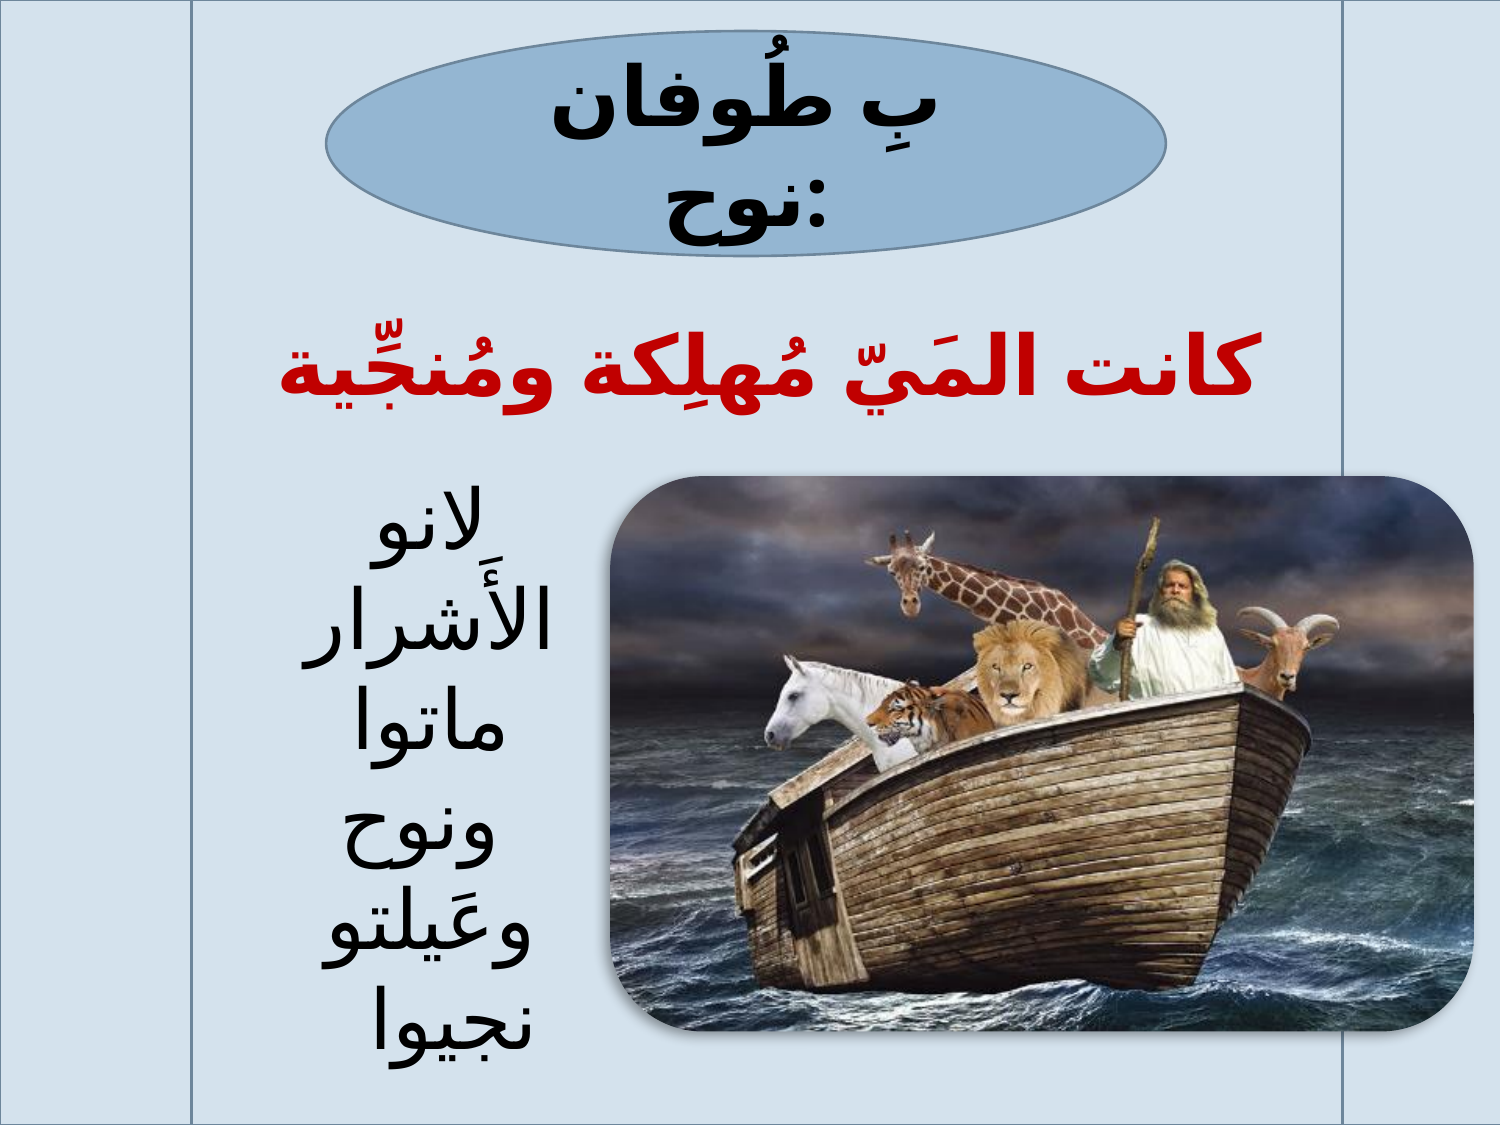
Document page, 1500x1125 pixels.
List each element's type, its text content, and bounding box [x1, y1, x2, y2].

text_box بِ طُوفان نوح: [324, 29, 1168, 258]
text_box لانو الأَشرار ماتوا ونوح وعَيلتو نجيوا [251, 458, 611, 1074]
picture [609, 475, 1474, 1032]
text_box كانت المَيّ مُهلِكة ومُنجِّية [0, 0, 1500, 1125]
